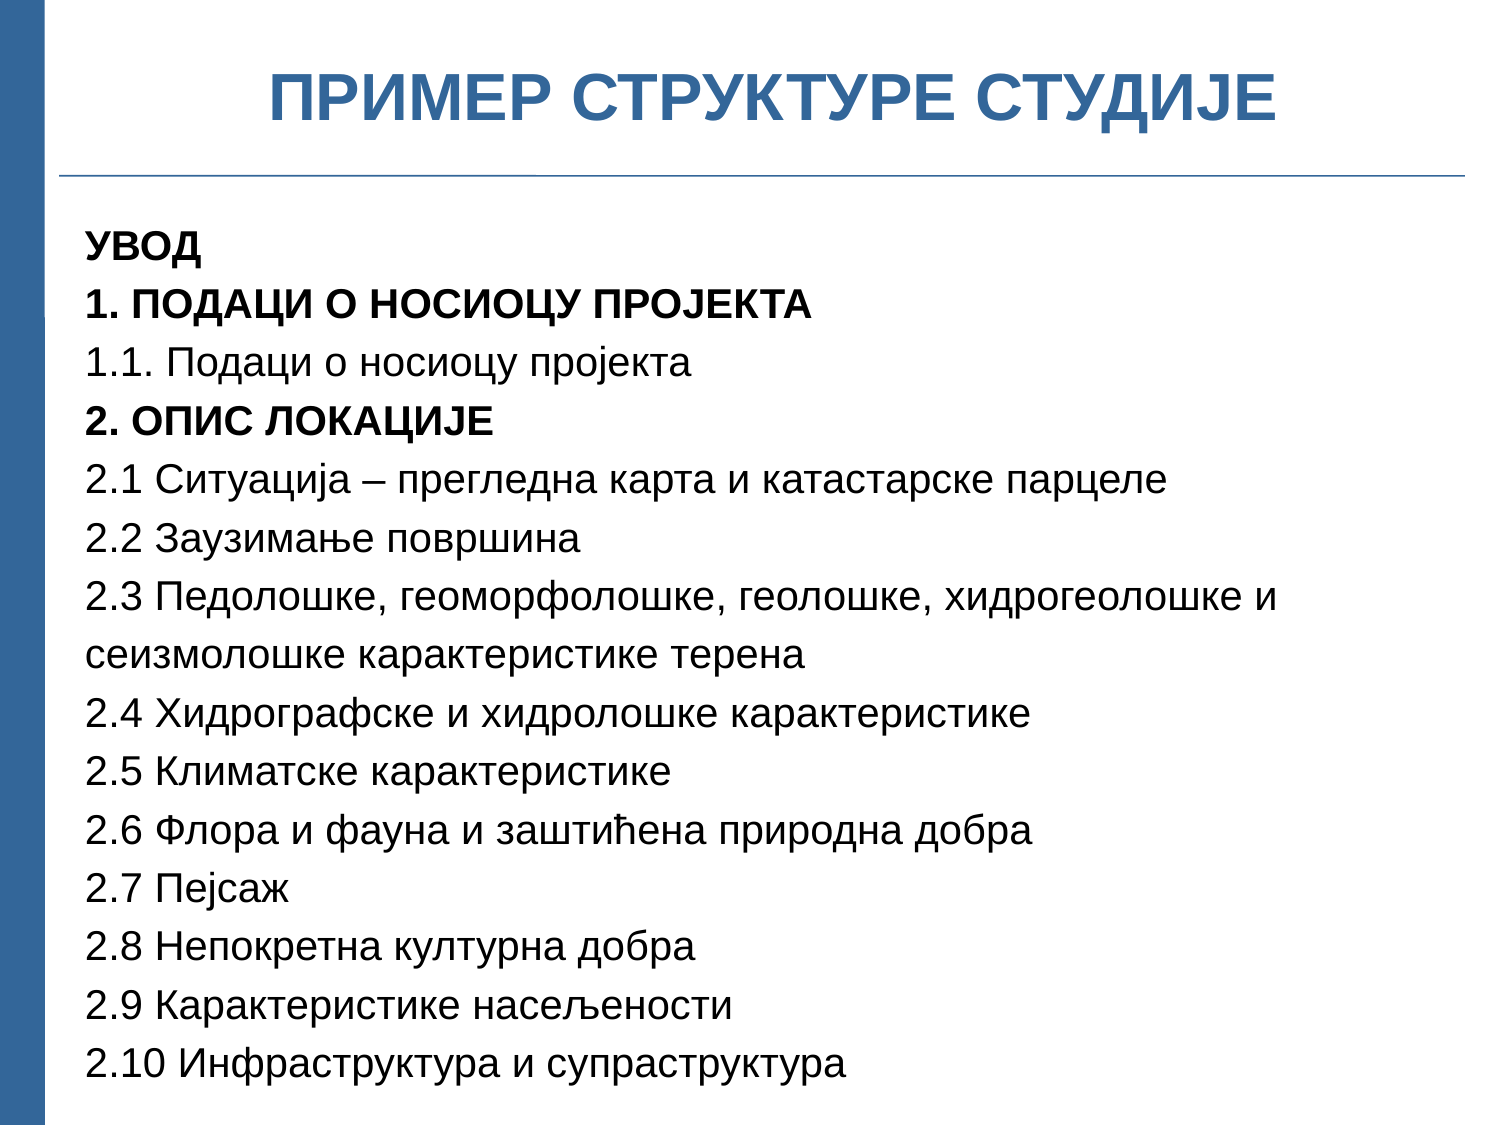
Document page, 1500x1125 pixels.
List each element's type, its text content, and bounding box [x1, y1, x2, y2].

text_box УВОД 1. ПОДАЦИ О НОСИОЦУ ПРОЈЕКТА 1.1. Подаци о носиоцу пројекта 2. ОПИС ЛОКАЦИЈЕ 2.1 Ситуација – прегледна карта и катастарске парцеле 2.2 Заузимање површина 2.3 Педолошке, геоморфолошке, геолошке, хидрогеолошке и сеизмолошке карактеристике терена 2.4 Хидрографске и хидролошке карактеристике 2.5 Климатске карактеристике 2.6 Флора и фауна и заштићена природна добра 2.7 Пејсаж 2.8 Непокретна културна добра 2.9 Карактеристике насељености 2.10 Инфраструктура и супраструктура [70, 210, 1465, 1125]
title ПРИМЕР СТРУКТУРЕ СТУДИЈЕ [46, 0, 1500, 188]
